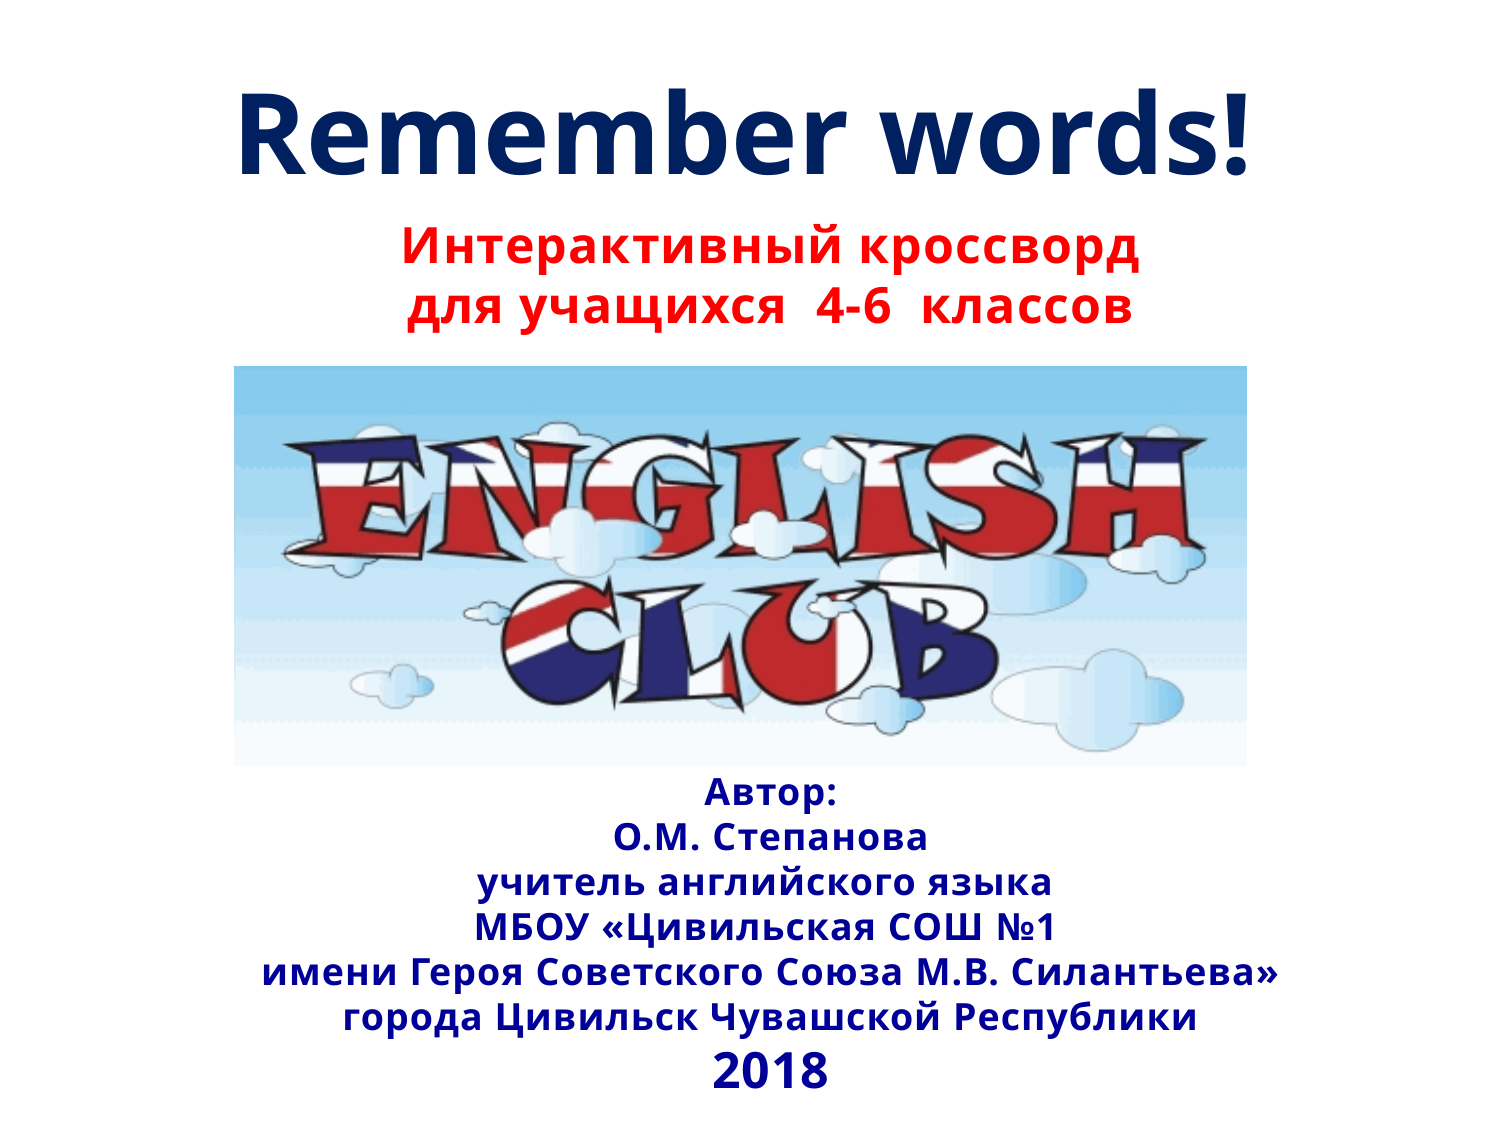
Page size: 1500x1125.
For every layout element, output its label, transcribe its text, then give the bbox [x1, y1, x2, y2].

text_box Remember words! [0, 54, 1500, 205]
text_box Интерактивный кроссворд для учащихся 4-6 классов [234, 205, 1308, 341]
picture [234, 366, 1247, 766]
text_box Автор: О.М. Степанова учитель английского языка МБОУ «Цивильская СОШ №1 имени Героя Советского Союза М.В. Силантьева» города Цивильск Чувашской Республики 2018 [76, 760, 1465, 1106]
